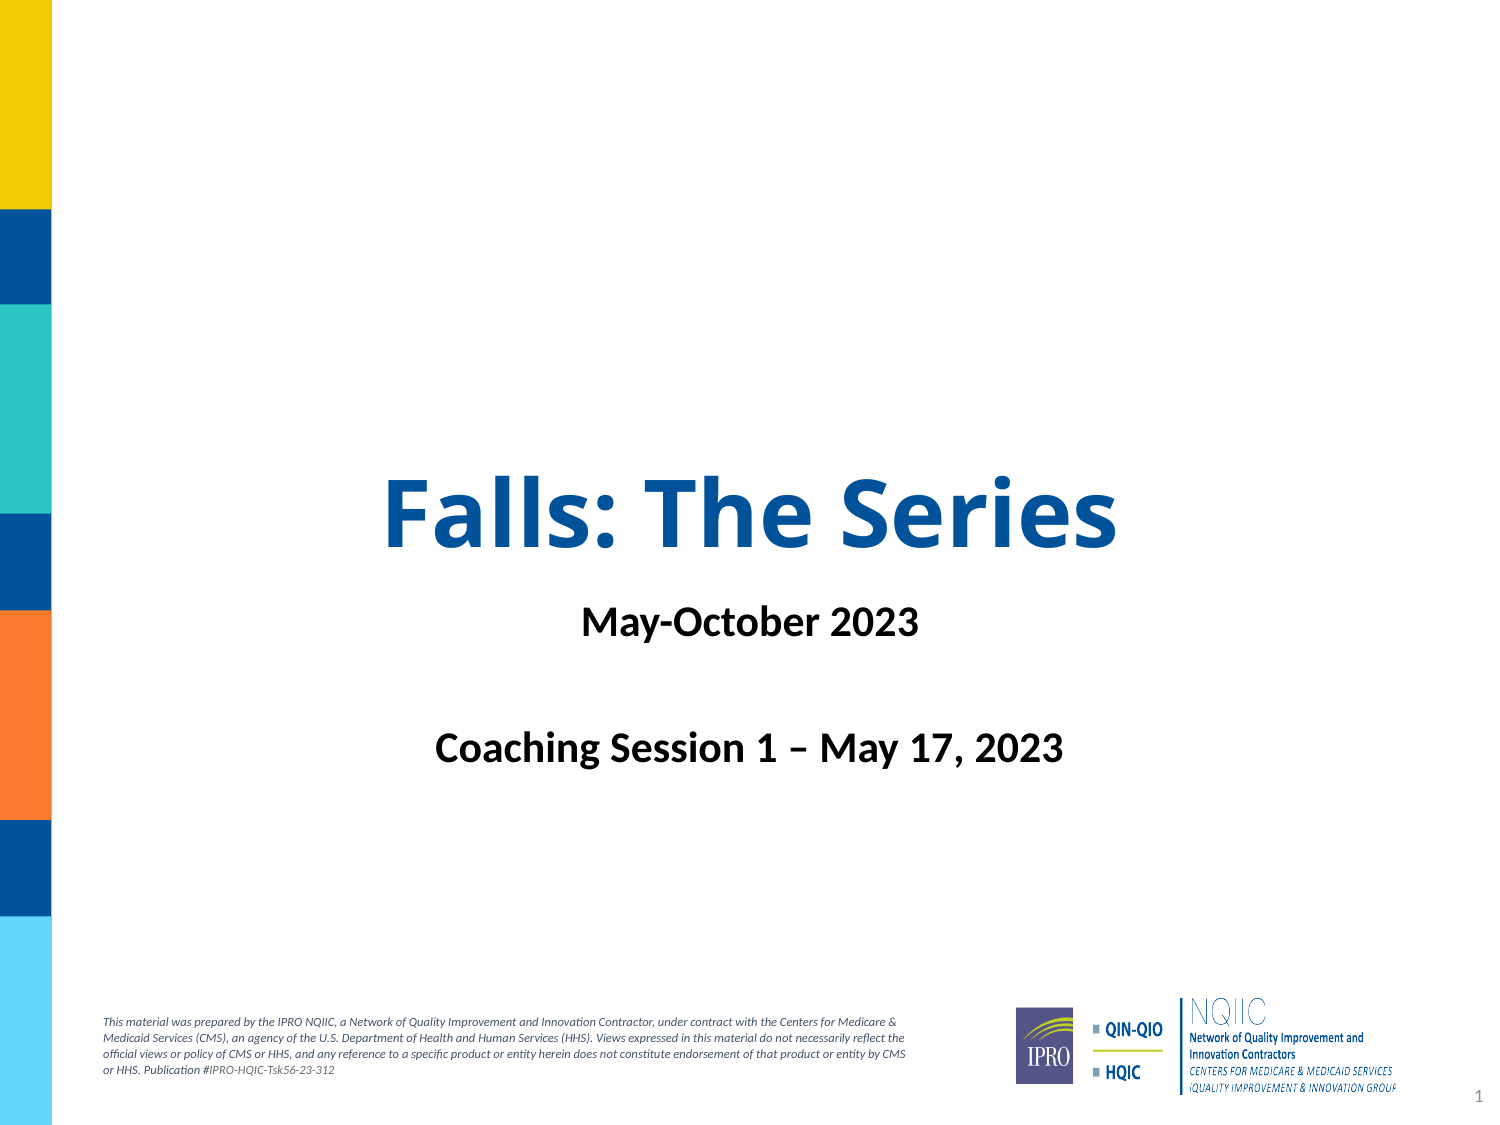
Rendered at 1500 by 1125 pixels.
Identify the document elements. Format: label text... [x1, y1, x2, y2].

title Falls: The Series [103, 184, 1397, 576]
text_box This material was prepared by the IPRO NQIIC, a Network of Quality Improvement and Innovation Contractor, under contract with the Centers for Medicare & Medicaid Services (CMS), an agency of the U.S. Department of Health and Human Services (HHS). Views expressed in this material do not necessarily reflect the official views or policy of CMS or HHS, and any reference to a specific product or entity herein does not constitute endorsement of that product or entity by CMS or HHS. Publication #IPRO-HQIC-Tsk56-23-312 [103, 1012, 906, 1077]
picture [1015, 997, 1397, 1095]
slide_number 1 [1432, 1065, 1499, 1125]
subtitle May-October 2023 Coaching Session 1 – May 17, 2023 [103, 590, 1397, 863]
